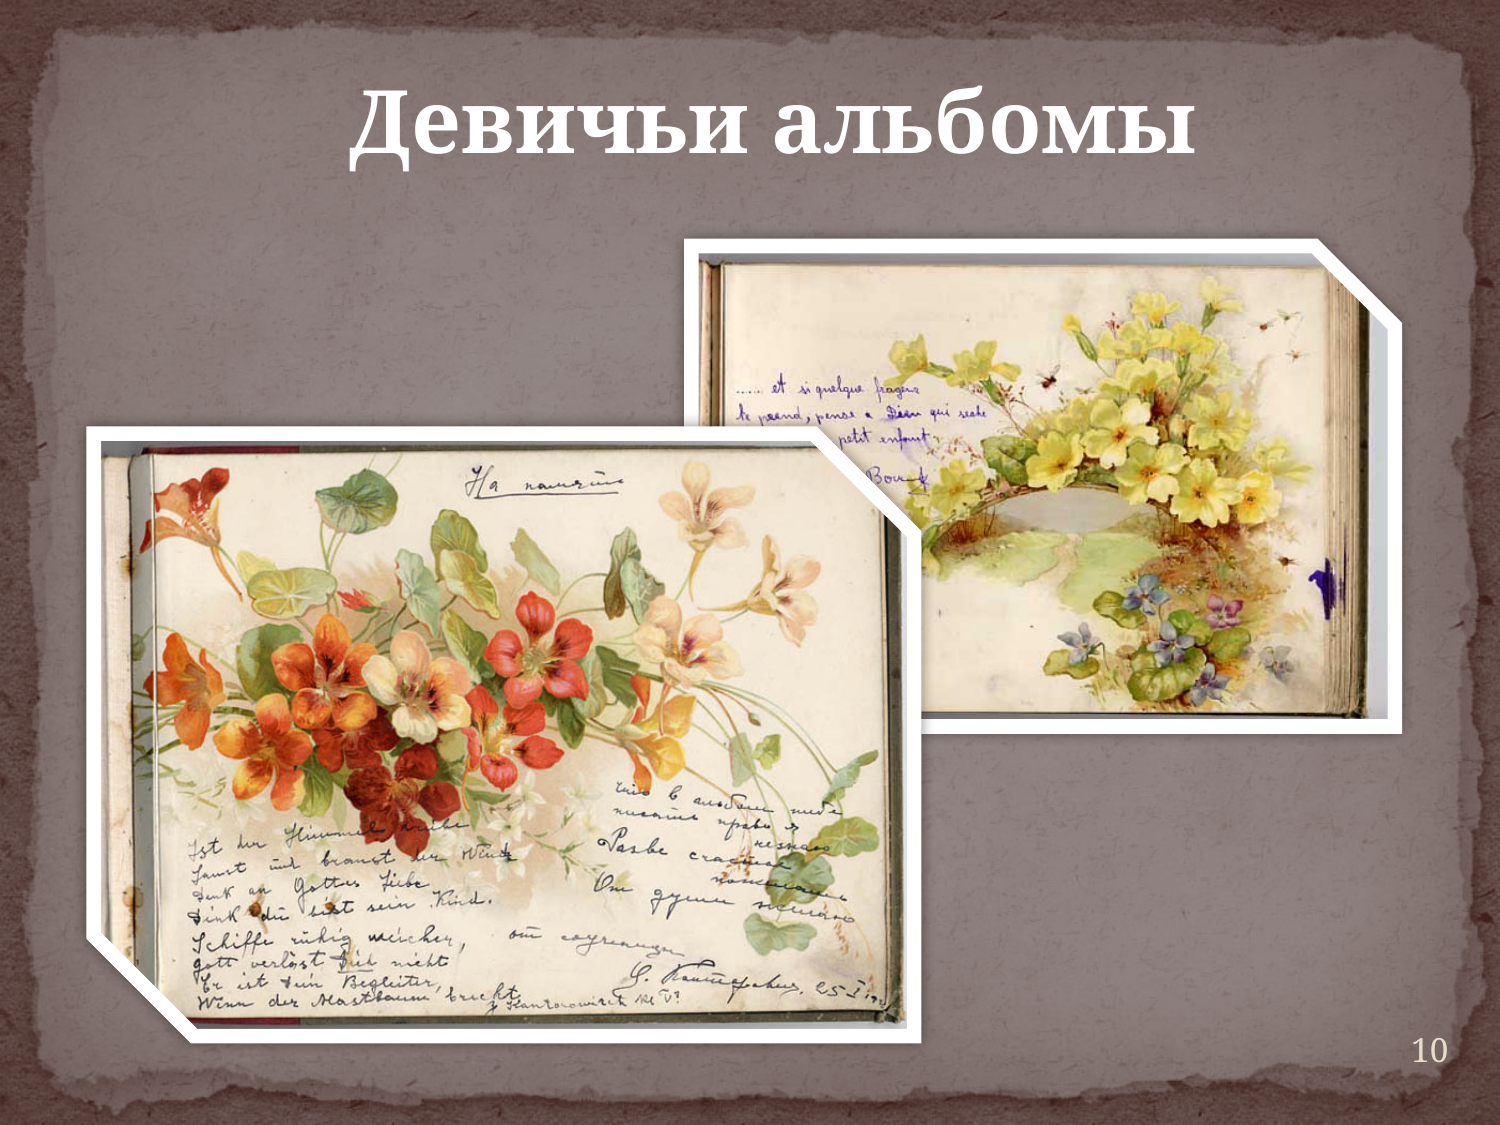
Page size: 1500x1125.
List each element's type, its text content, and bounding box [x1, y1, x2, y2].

slide_number 10 [1379, 1014, 1480, 1089]
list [694, 248, 1394, 726]
picture [95, 434, 915, 1036]
list Девичьи альбомы [105, 58, 1442, 235]
